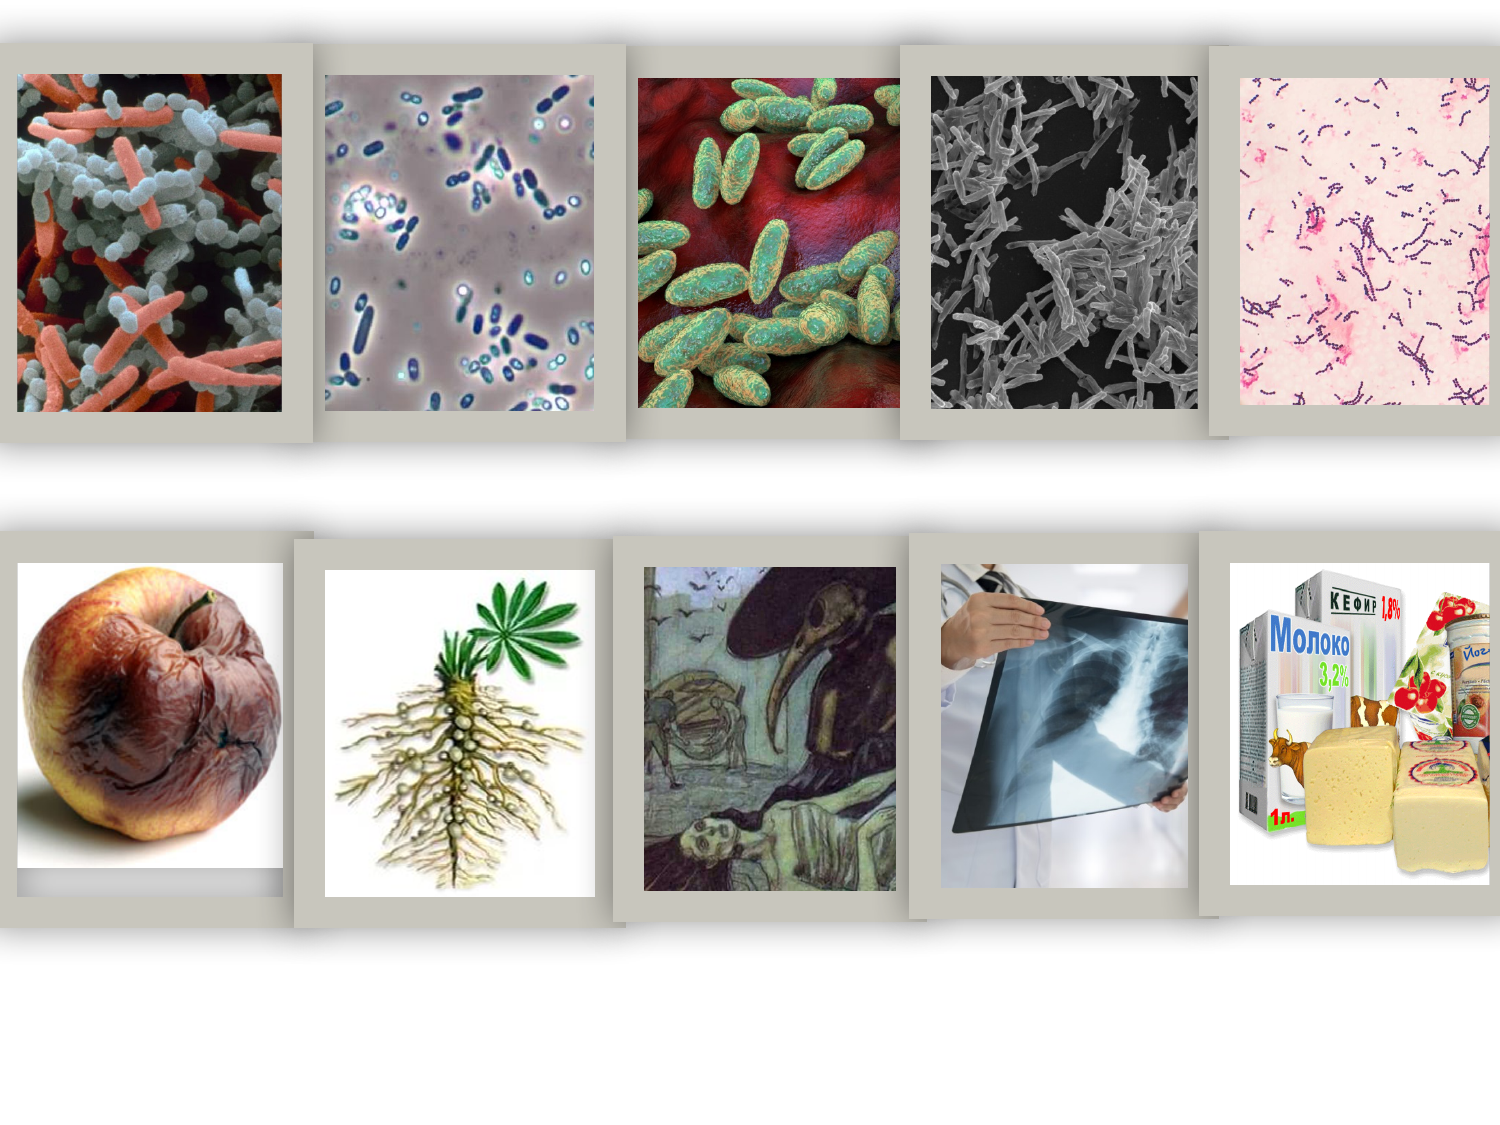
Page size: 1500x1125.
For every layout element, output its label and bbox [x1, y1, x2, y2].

picture [930, 75, 1198, 410]
picture [643, 566, 897, 892]
picture [940, 563, 1189, 888]
picture [637, 77, 903, 408]
picture [324, 569, 596, 898]
picture [17, 73, 282, 413]
picture [17, 562, 284, 898]
picture [1239, 77, 1490, 406]
picture [324, 75, 595, 411]
picture [1229, 562, 1490, 885]
